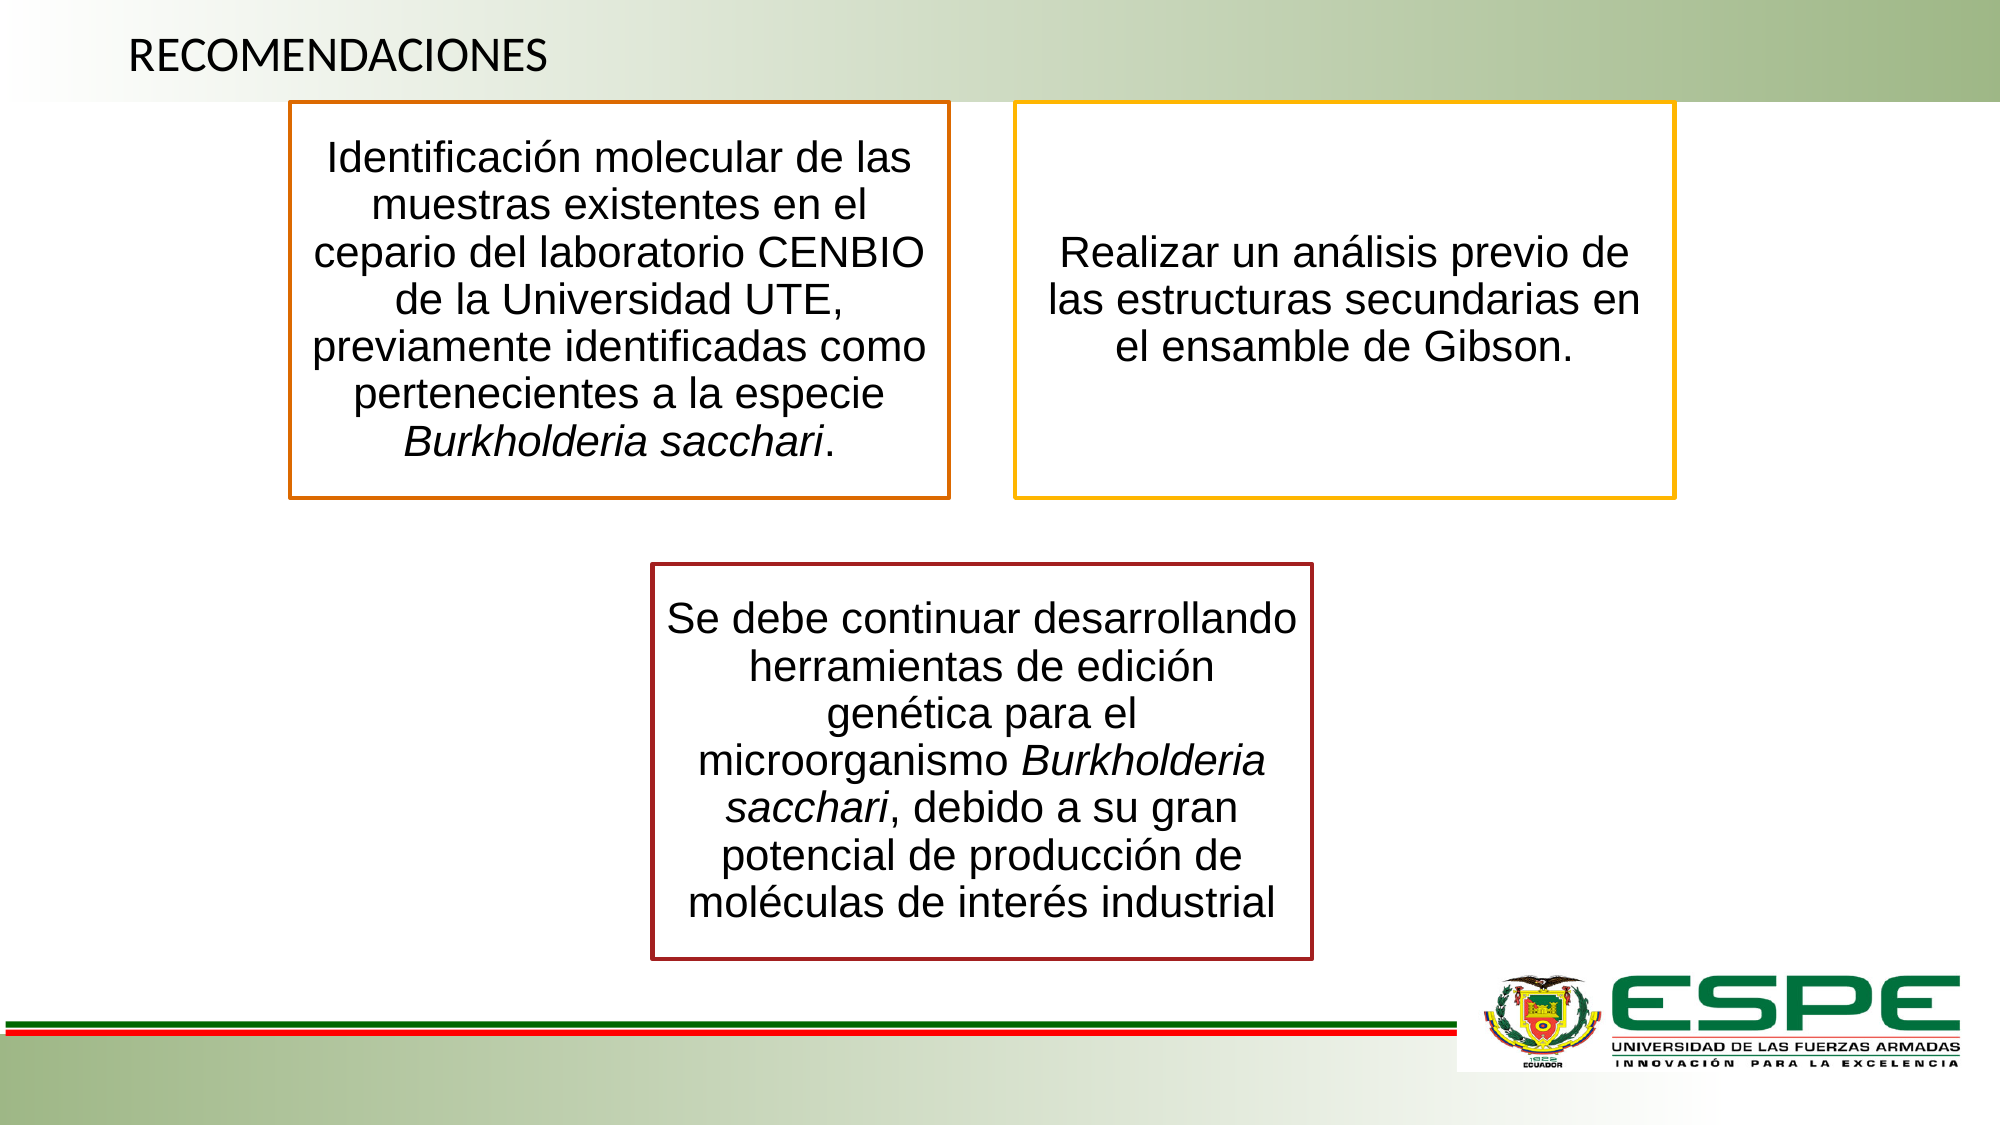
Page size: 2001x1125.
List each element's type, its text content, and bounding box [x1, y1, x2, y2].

text_box Realizar un análisis previo de las estructuras secundarias en el ensamble de Gibson. [1013, 100, 1677, 500]
picture [1456, 968, 1994, 1072]
text_box RECOMENDACIONES [114, 14, 634, 89]
text_box Identificación molecular de las muestras existentes en el cepario del laboratorio CENBIO de la Universidad UTE, previamente identificadas como pertenecientes a la especie Burkholderia sacchari. [288, 100, 951, 500]
text_box Se debe continuar desarrollando herramientas de edición genética para el microorganismo Burkholderia sacchari, debido a su gran potencial de producción de moléculas de interés industrial [650, 562, 1314, 961]
